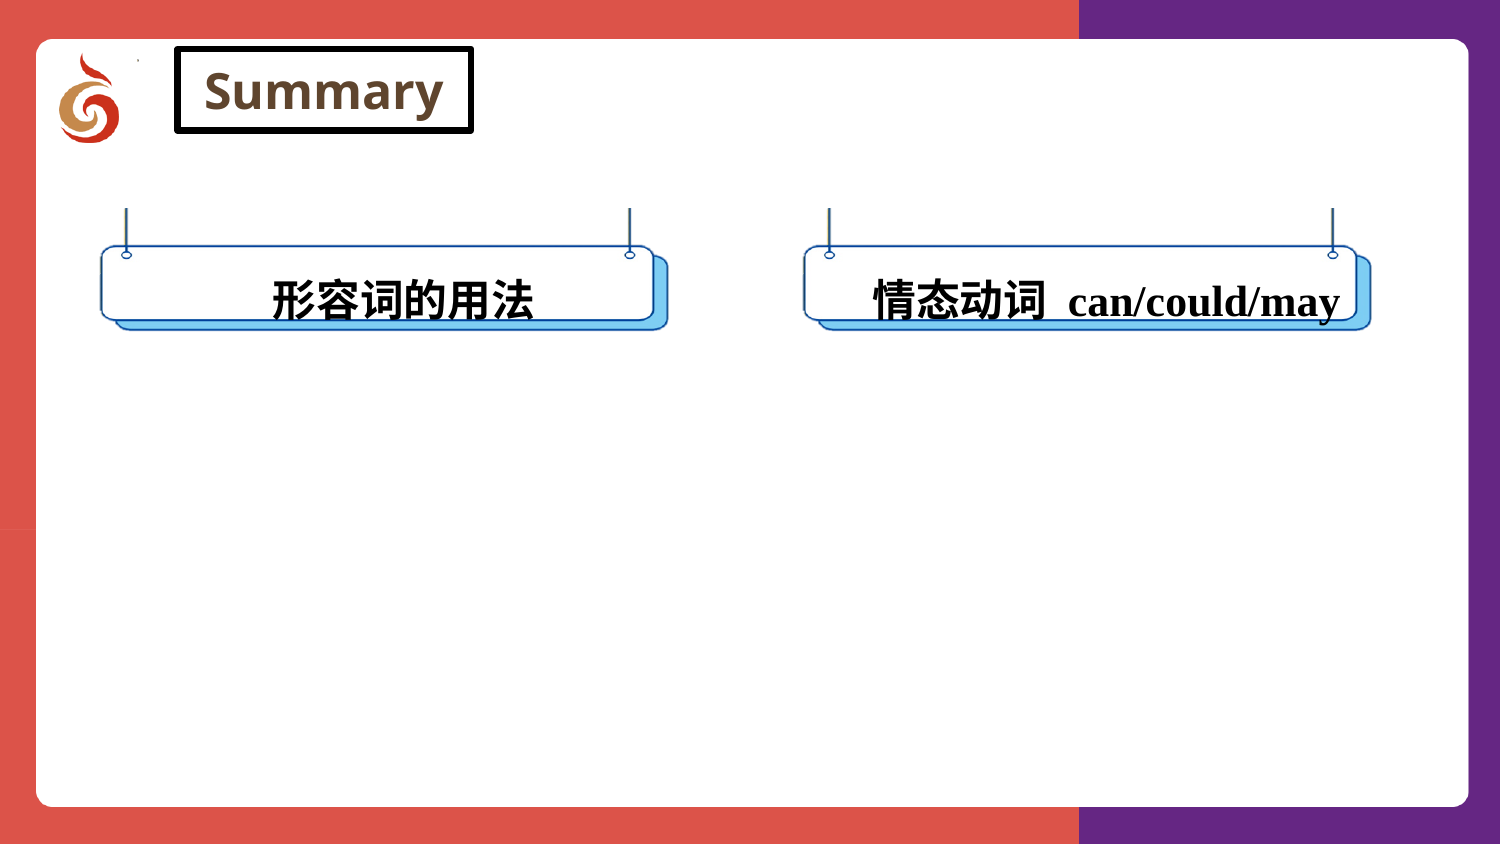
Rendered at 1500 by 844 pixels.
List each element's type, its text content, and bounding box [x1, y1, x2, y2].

text_box Summary [177, 48, 472, 131]
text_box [91, 208, 688, 336]
picture [0, 0, 1500, 844]
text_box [794, 208, 1391, 336]
